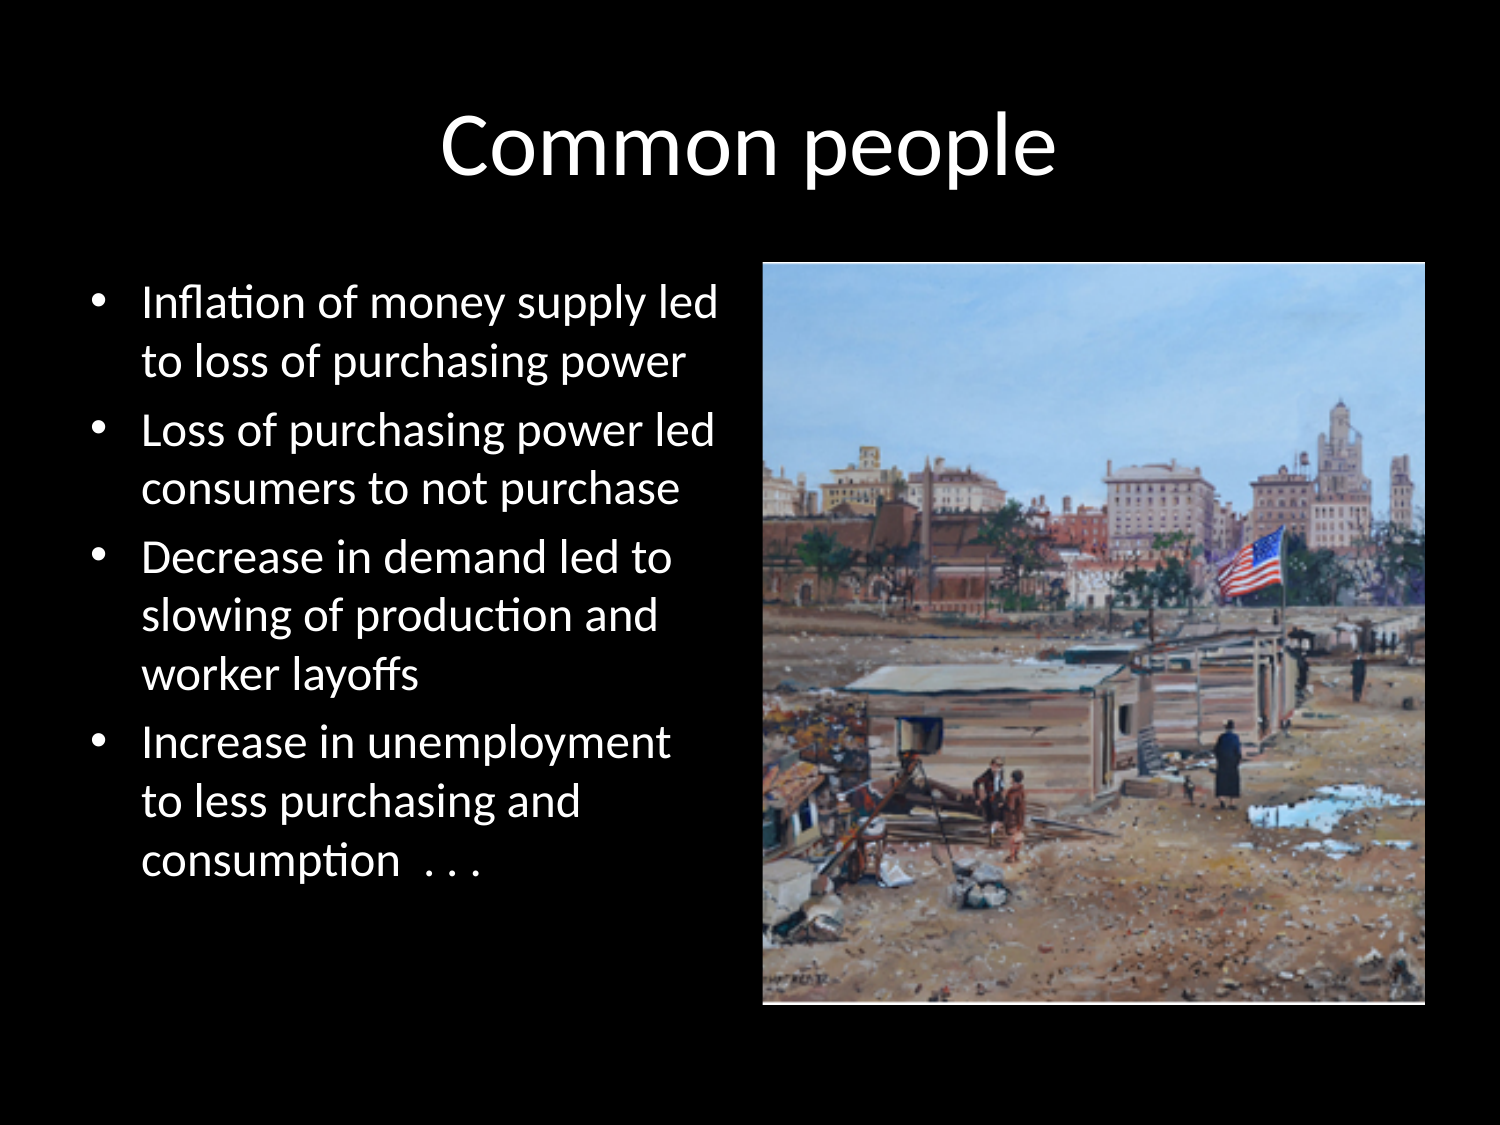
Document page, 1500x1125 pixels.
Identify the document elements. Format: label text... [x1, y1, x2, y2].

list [762, 262, 1426, 1006]
list Inflation of money supply led to loss of purchasing power Loss of purchasing power led consumers to not purchase Decrease in demand led to slowing of production and worker layoffs Increase in unemployment to less purchasing and consumption . . . [75, 262, 738, 1005]
title Common people [75, 45, 1425, 233]
